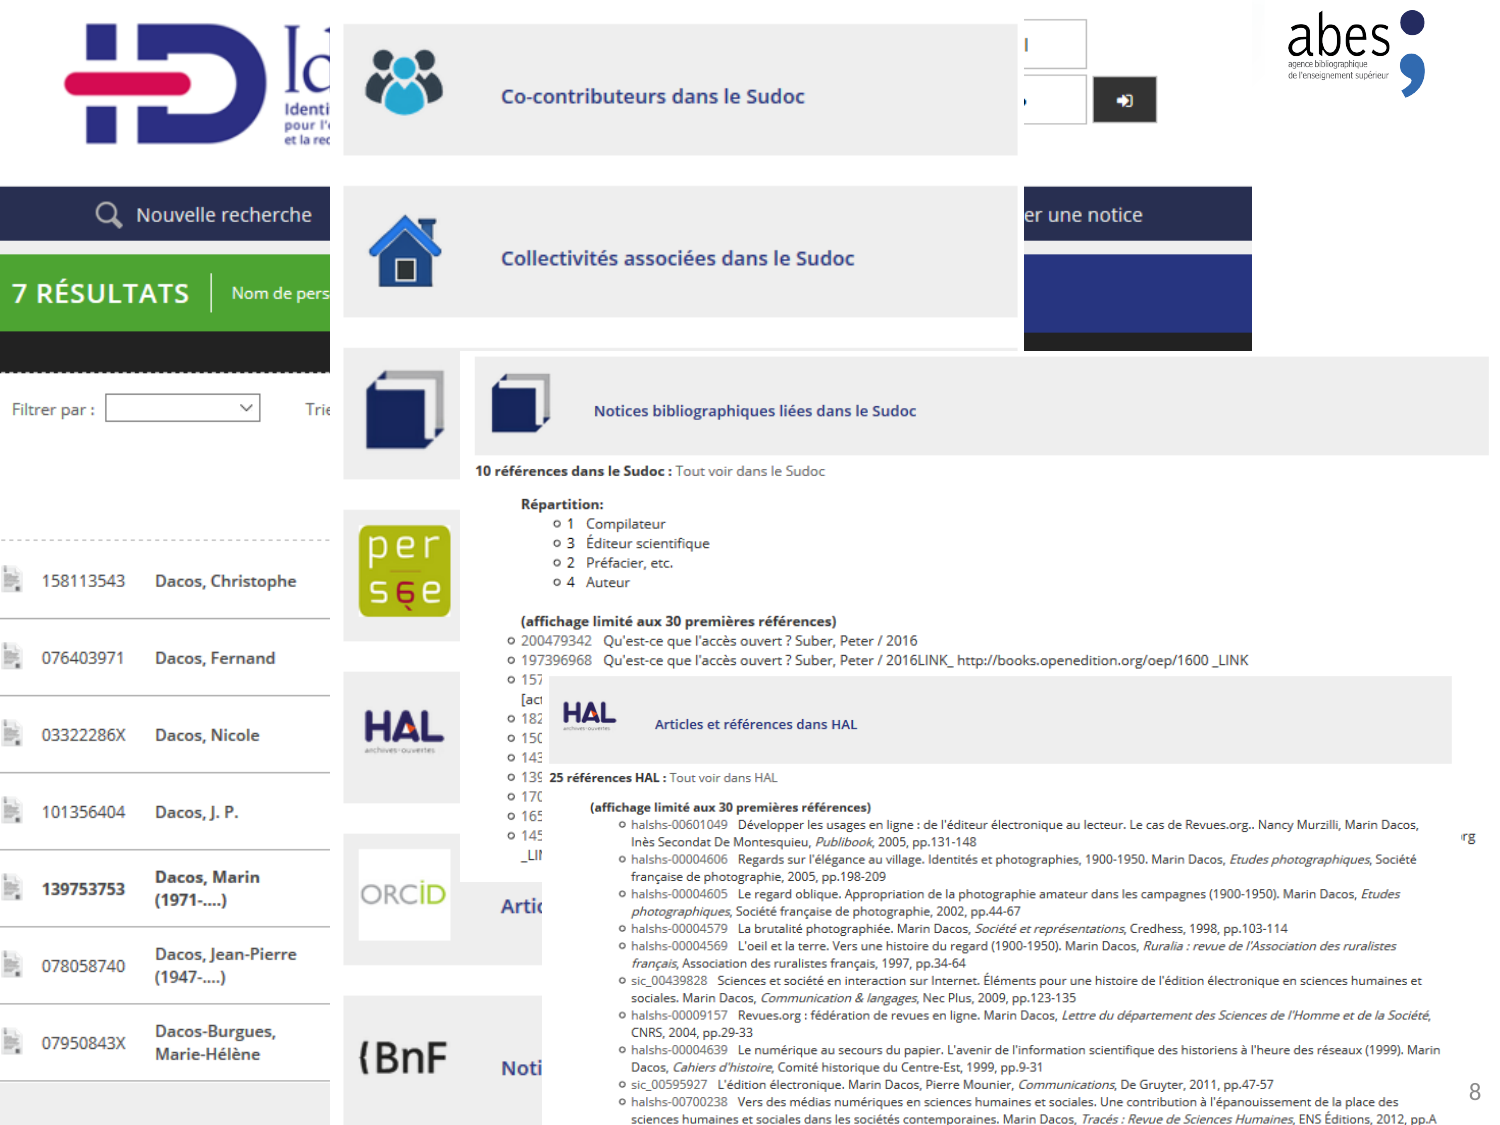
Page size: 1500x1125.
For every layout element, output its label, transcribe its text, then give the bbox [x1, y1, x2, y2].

slide_number 8 [1466, 1060, 1497, 1121]
picture [0, 0, 1497, 1125]
picture [1288, 10, 1425, 98]
